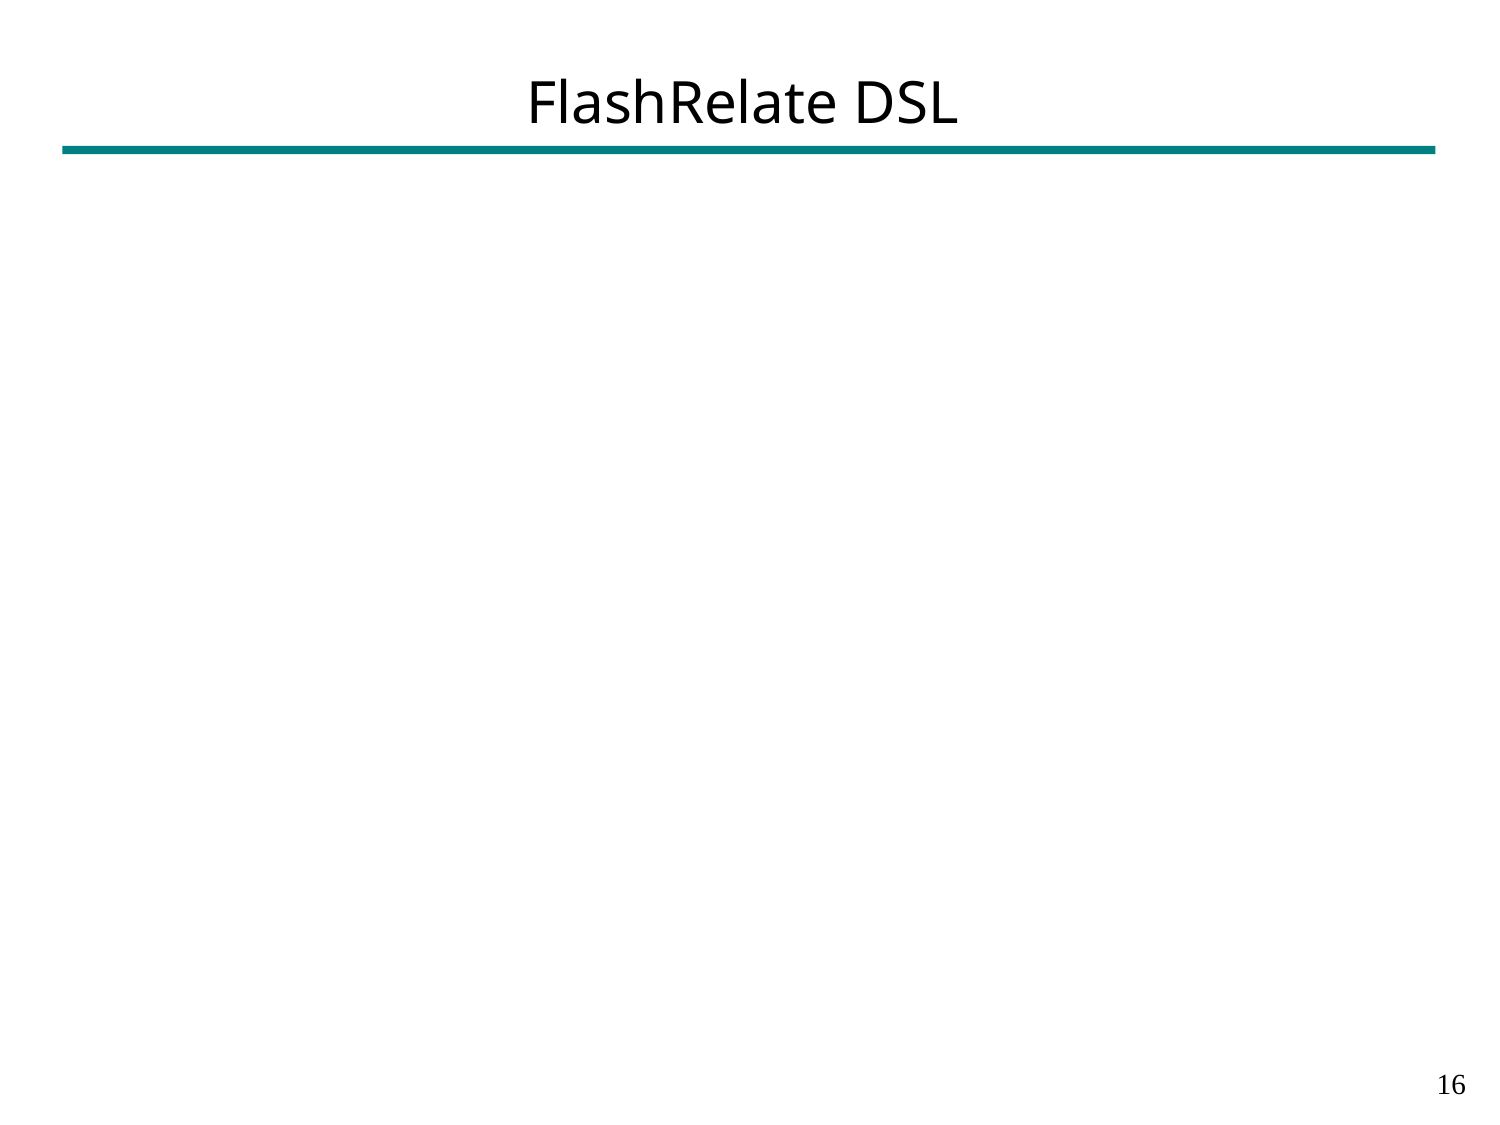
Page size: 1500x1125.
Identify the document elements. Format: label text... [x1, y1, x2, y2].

title FlashRelate DSL [112, 49, 1388, 151]
slide_number 15 [1168, 1057, 1482, 1121]
